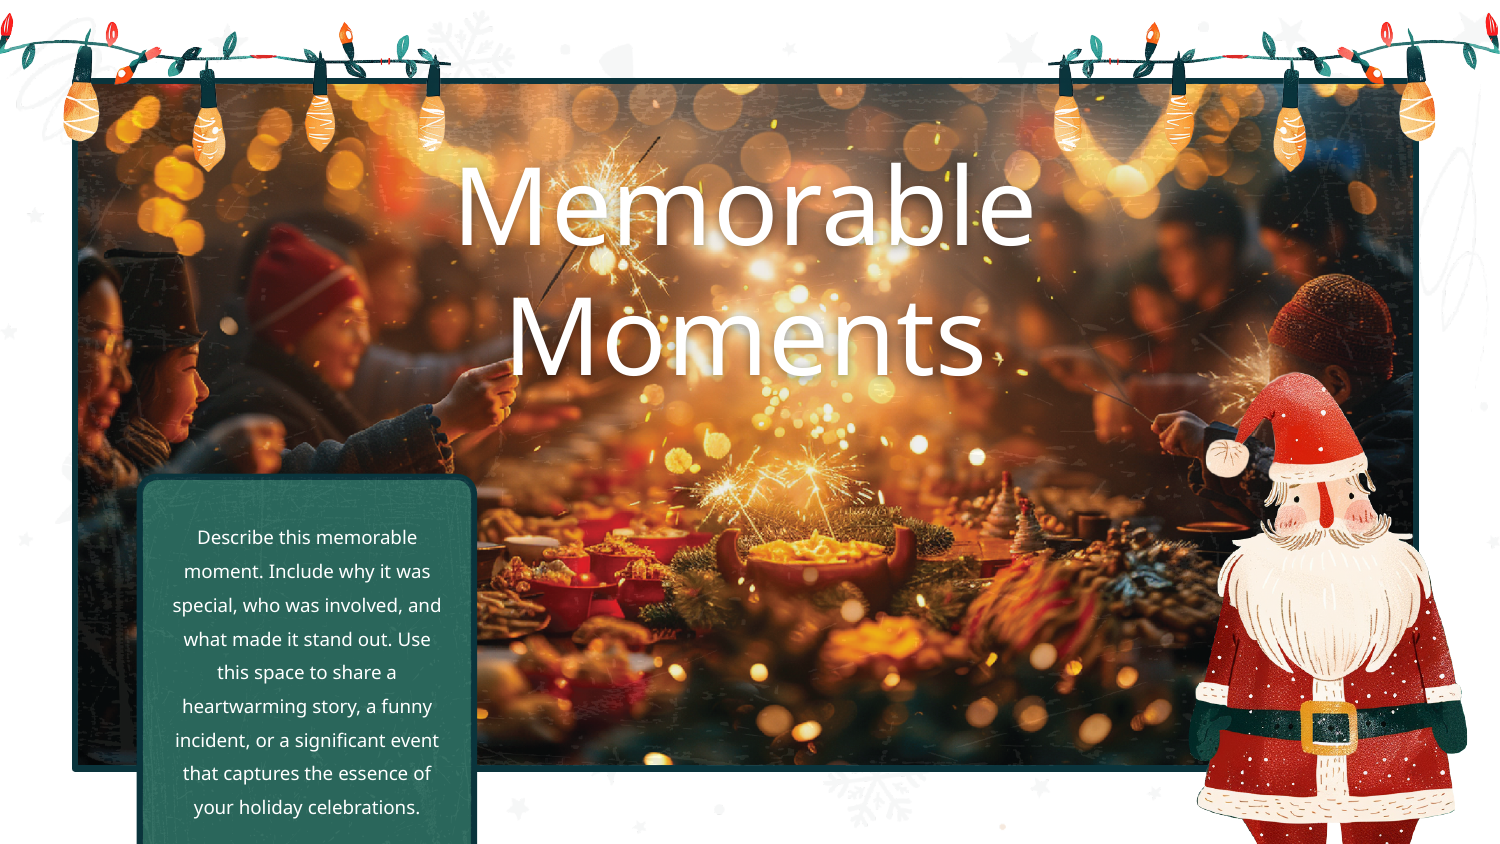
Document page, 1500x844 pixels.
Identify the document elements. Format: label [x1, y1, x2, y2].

picture [0, 0, 1500, 844]
text_box [139, 476, 475, 844]
text_box [77, 83, 1414, 766]
